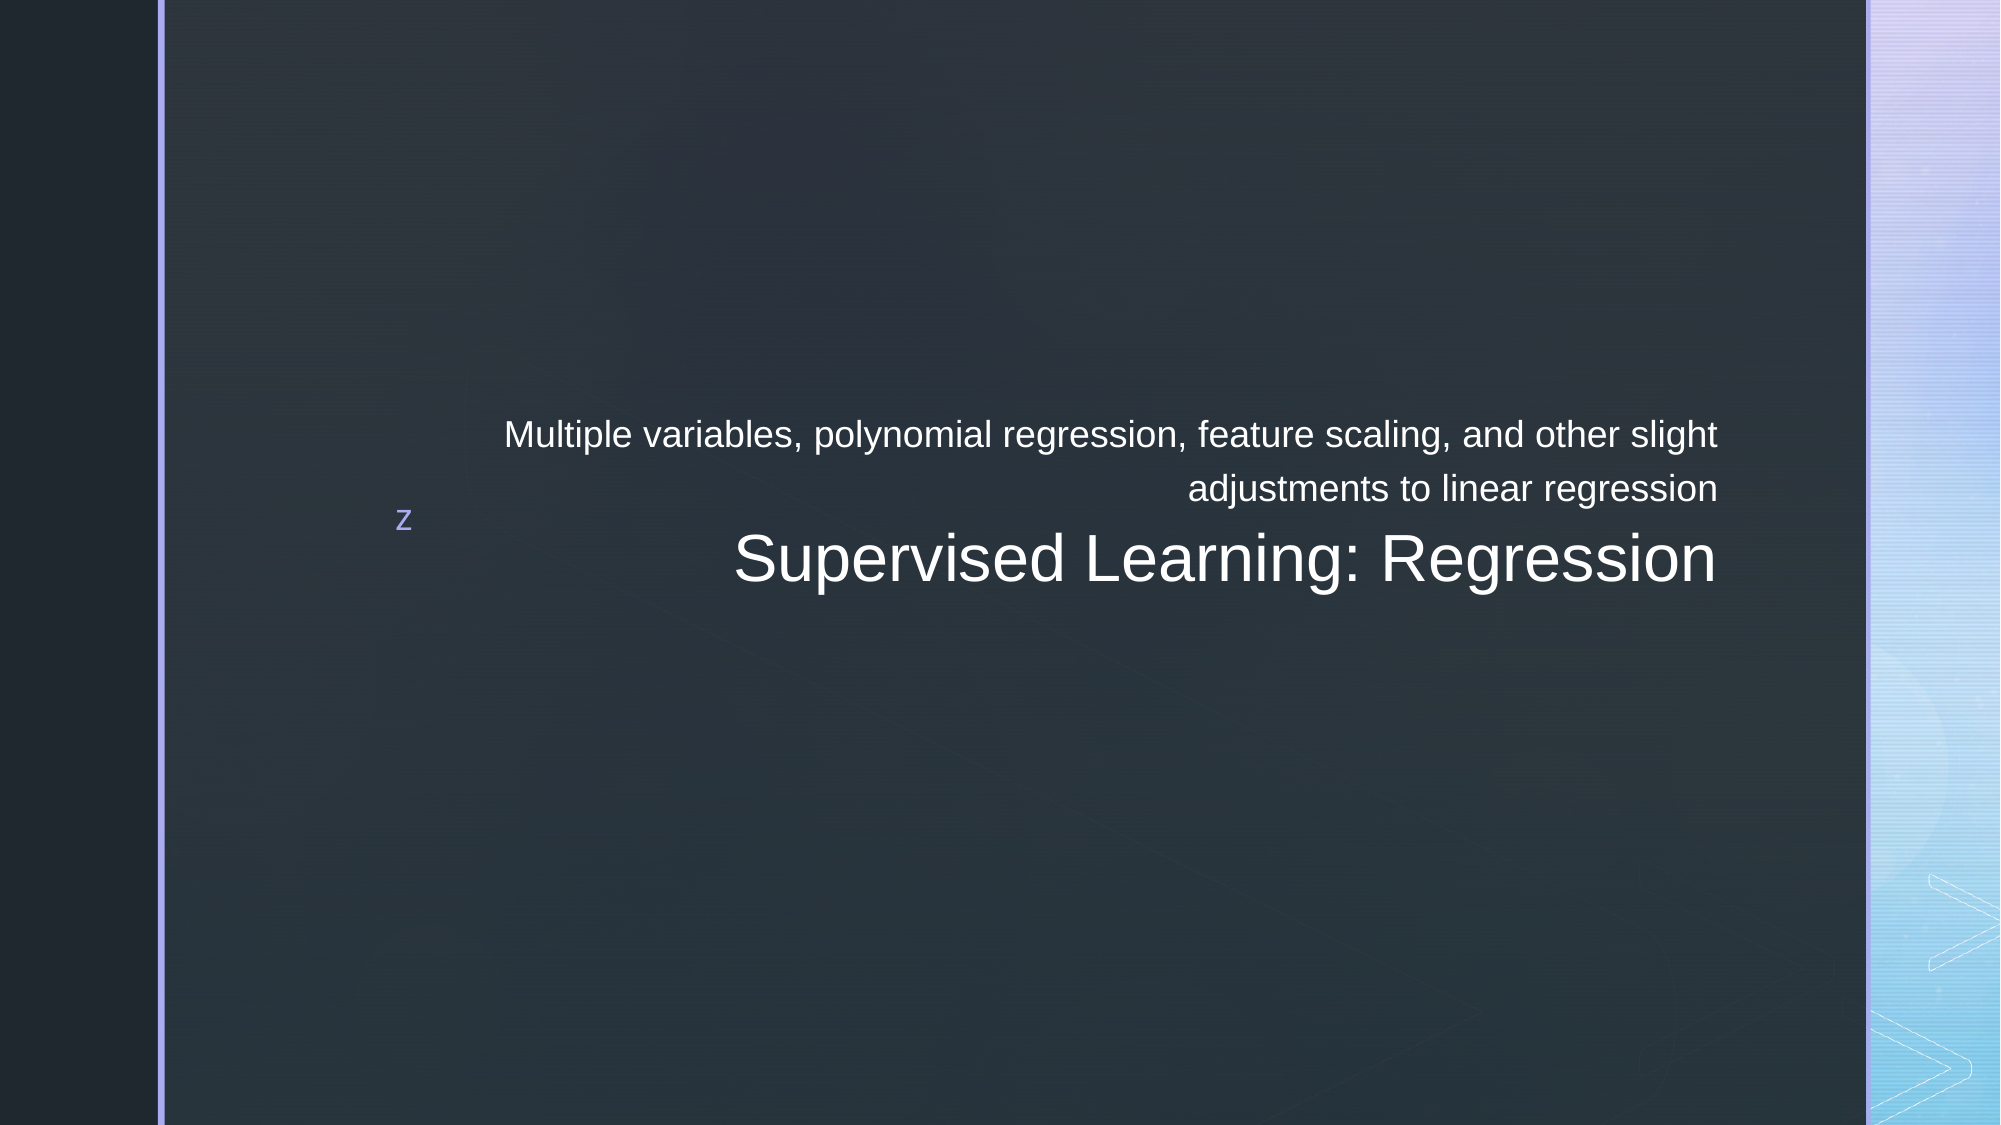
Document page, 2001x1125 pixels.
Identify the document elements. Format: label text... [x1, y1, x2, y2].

picture [1871, 0, 2001, 1125]
list Multiple variables, polynomial regression, feature scaling, and other slight adjustments to linear regression [455, 372, 1734, 517]
title Supervised Learning: Regression [428, 516, 1734, 750]
